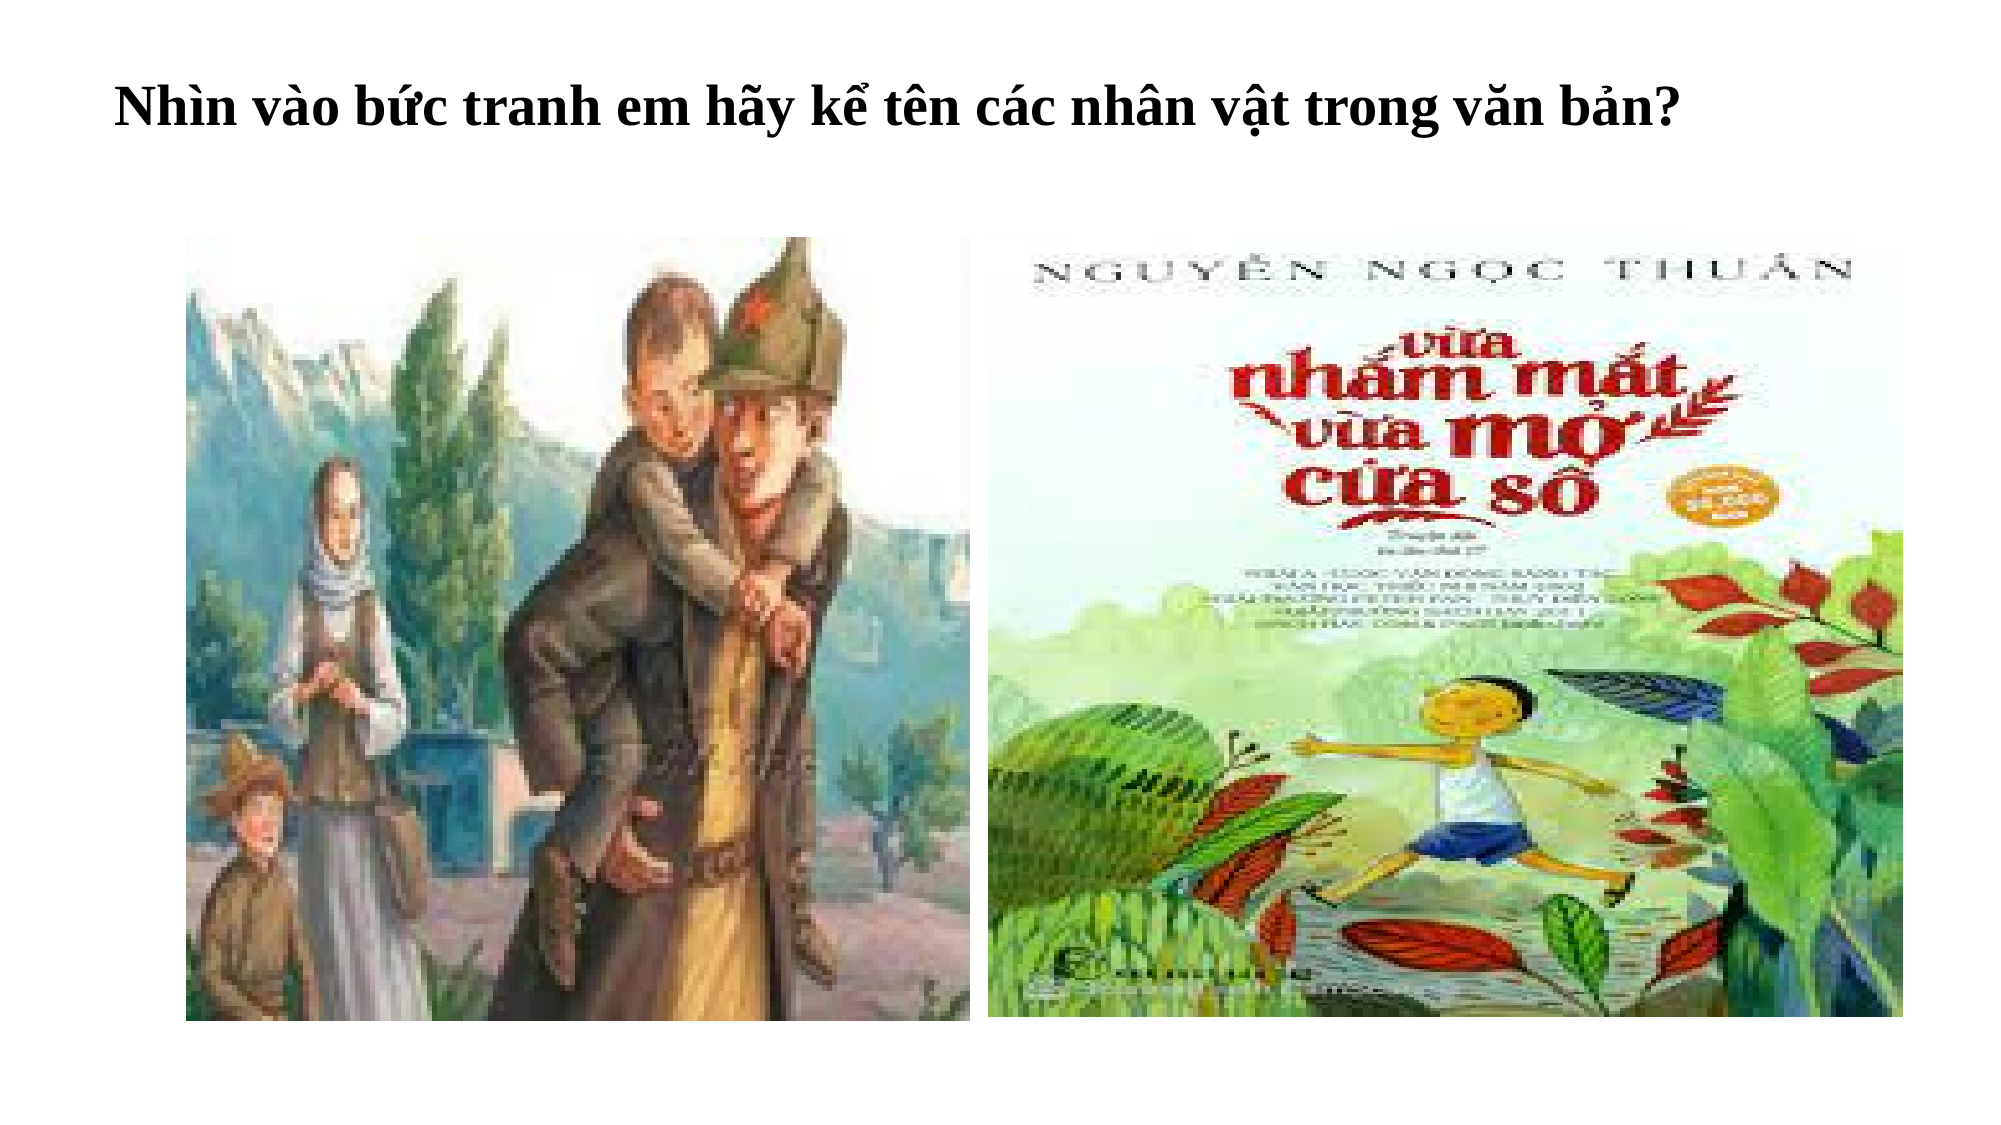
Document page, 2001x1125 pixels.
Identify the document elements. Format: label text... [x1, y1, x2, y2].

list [186, 237, 976, 1027]
picture [988, 231, 1903, 1017]
title Nhìn vào bức tranh em hãy kể tên các nhân vật trong văn bản? [99, 24, 1901, 188]
